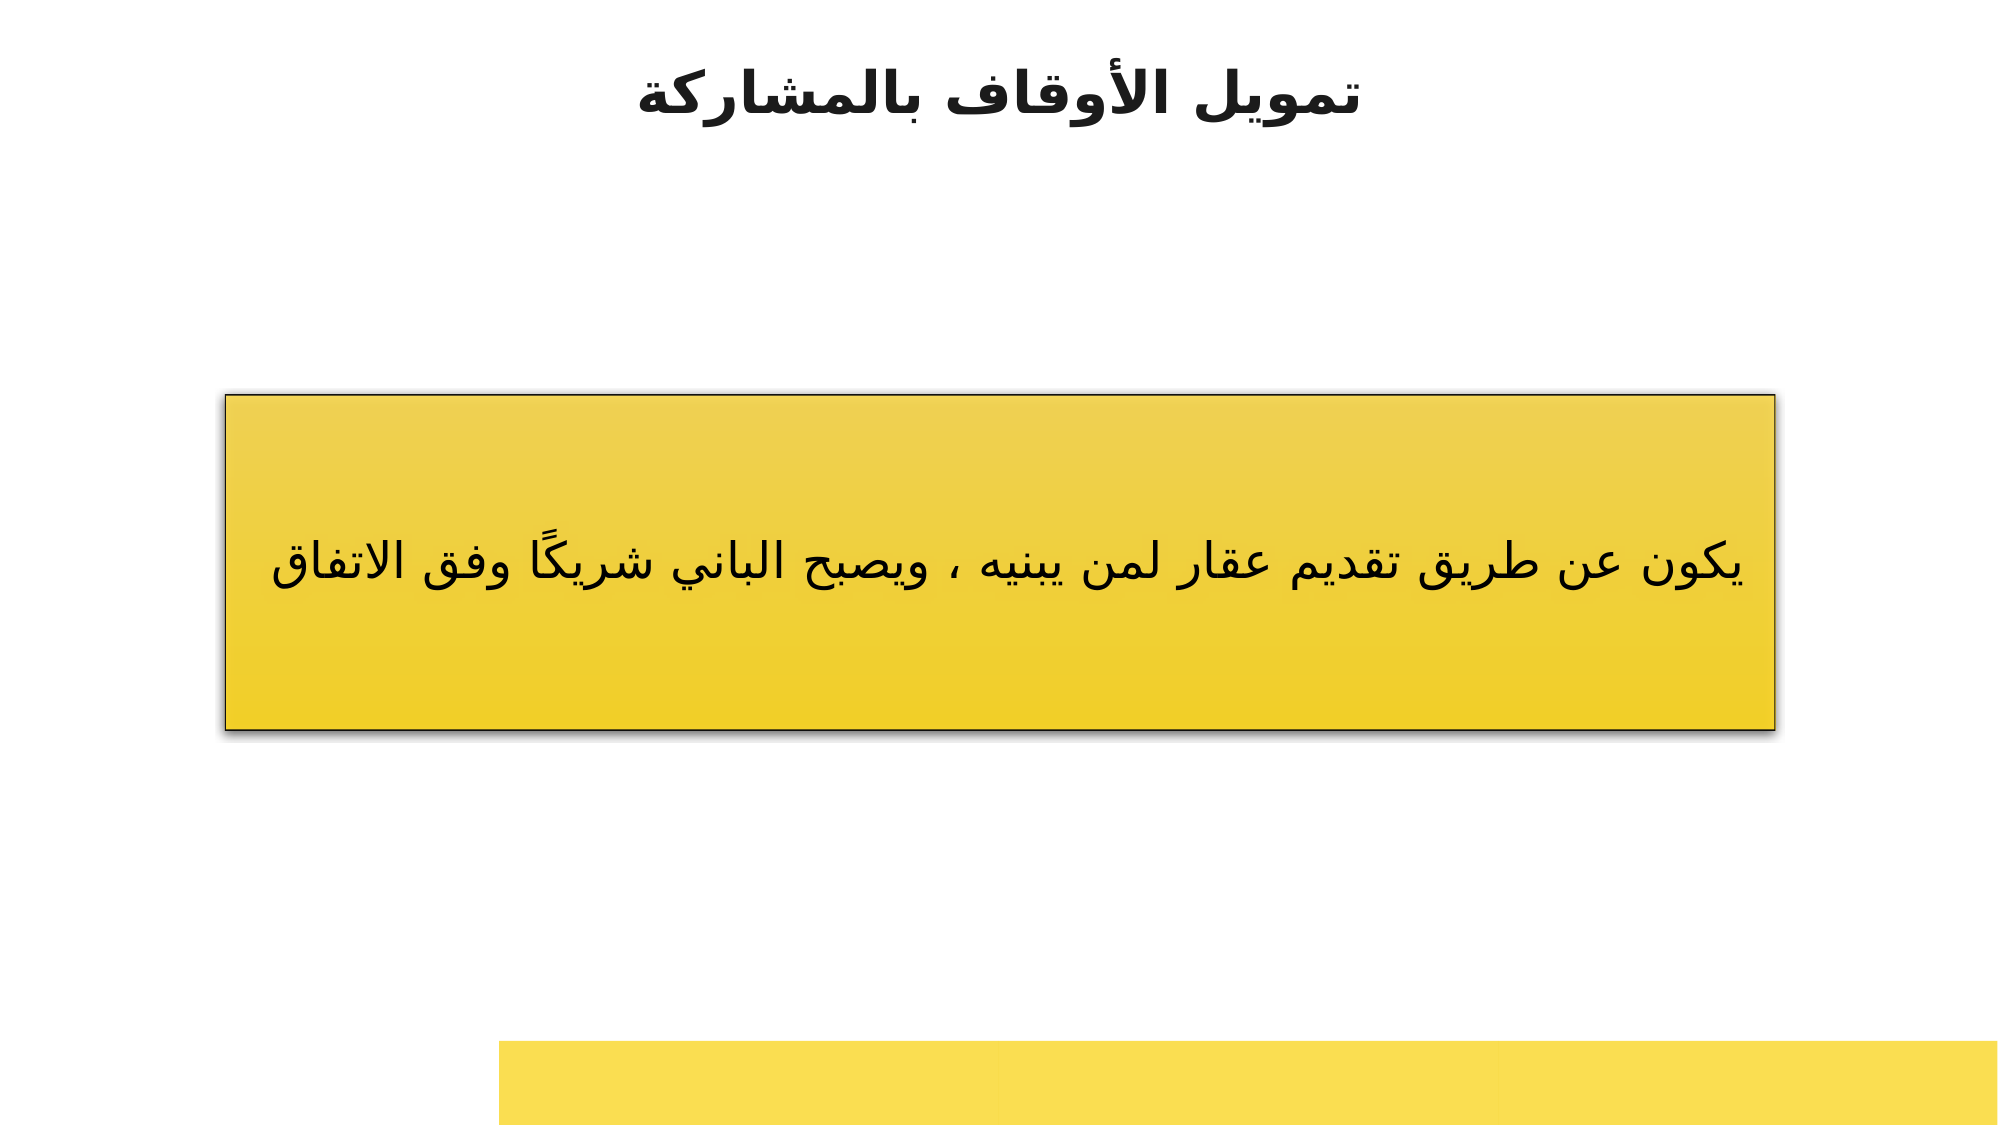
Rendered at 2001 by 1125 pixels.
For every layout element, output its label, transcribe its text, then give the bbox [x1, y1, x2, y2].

text_box [998, 1040, 1499, 1125]
text_box تمويل الأوقاف بالمشاركة [499, 47, 1501, 133]
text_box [224, 338, 1776, 787]
text_box [498, 1040, 998, 1125]
text_box [1499, 1040, 1998, 1125]
